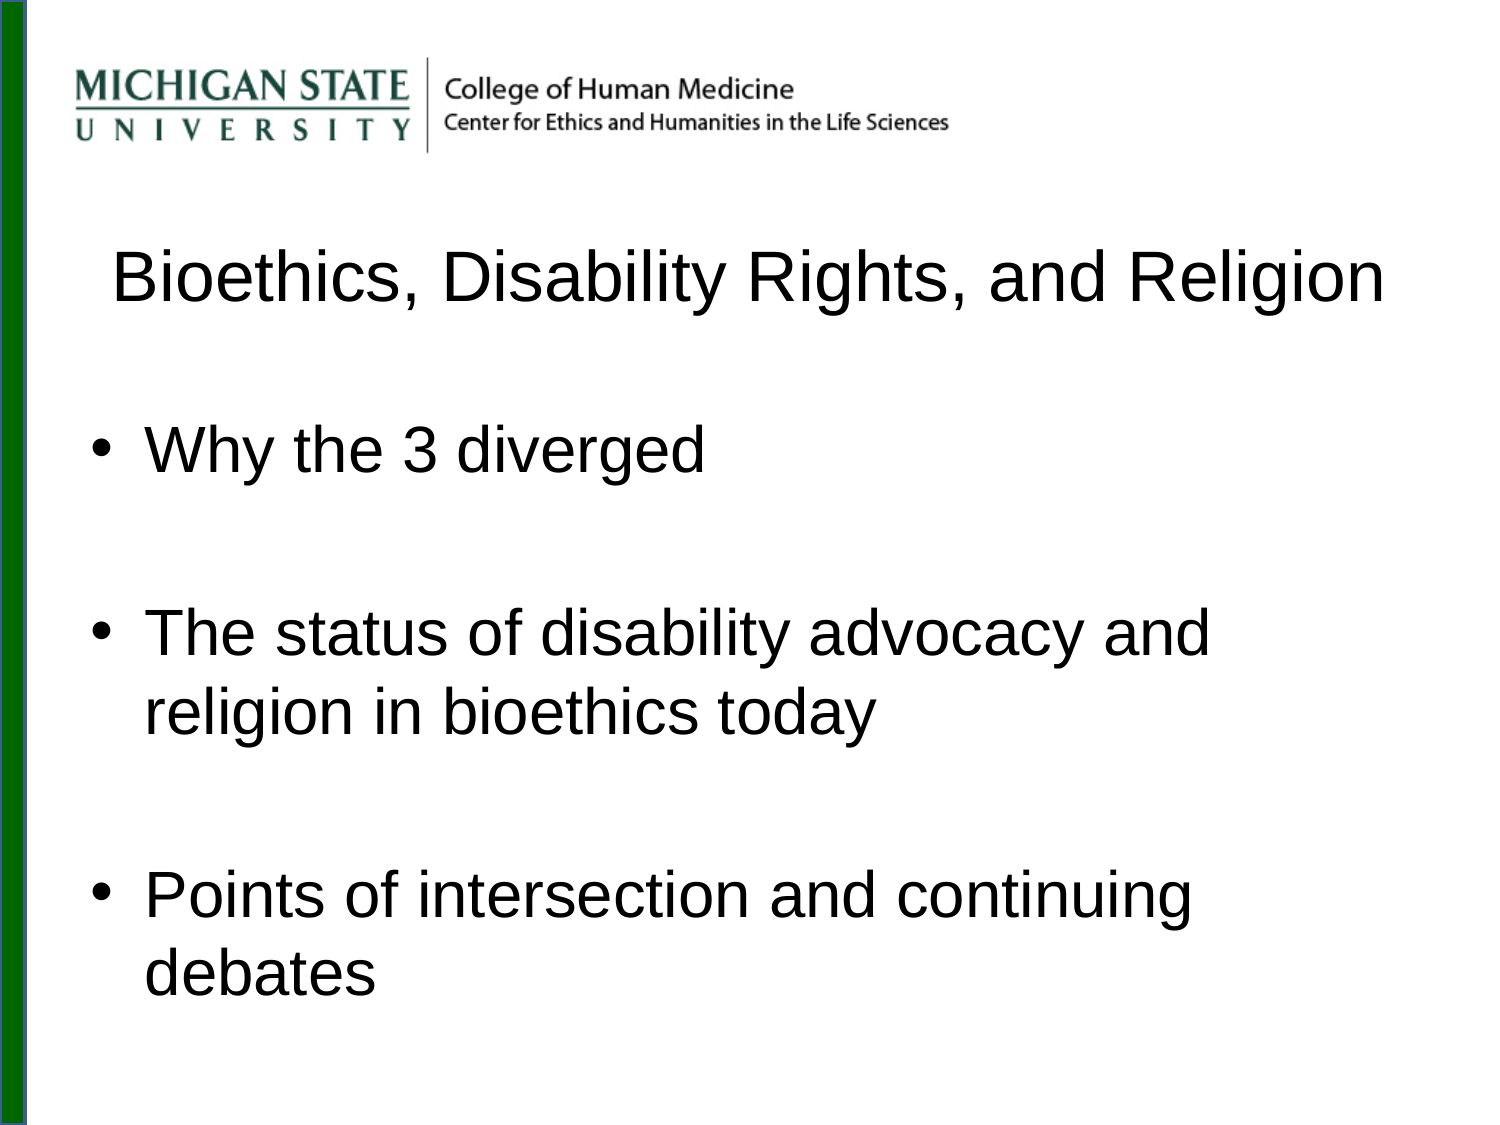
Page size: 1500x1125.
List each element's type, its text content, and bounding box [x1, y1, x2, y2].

title Bioethics, Disability Rights, and Religion [75, 181, 1425, 364]
list Why the 3 diverged The status of disability advocacy and religion in bioethics today Points of intersection and continuing debates [75, 399, 1425, 1018]
picture [75, 37, 955, 181]
